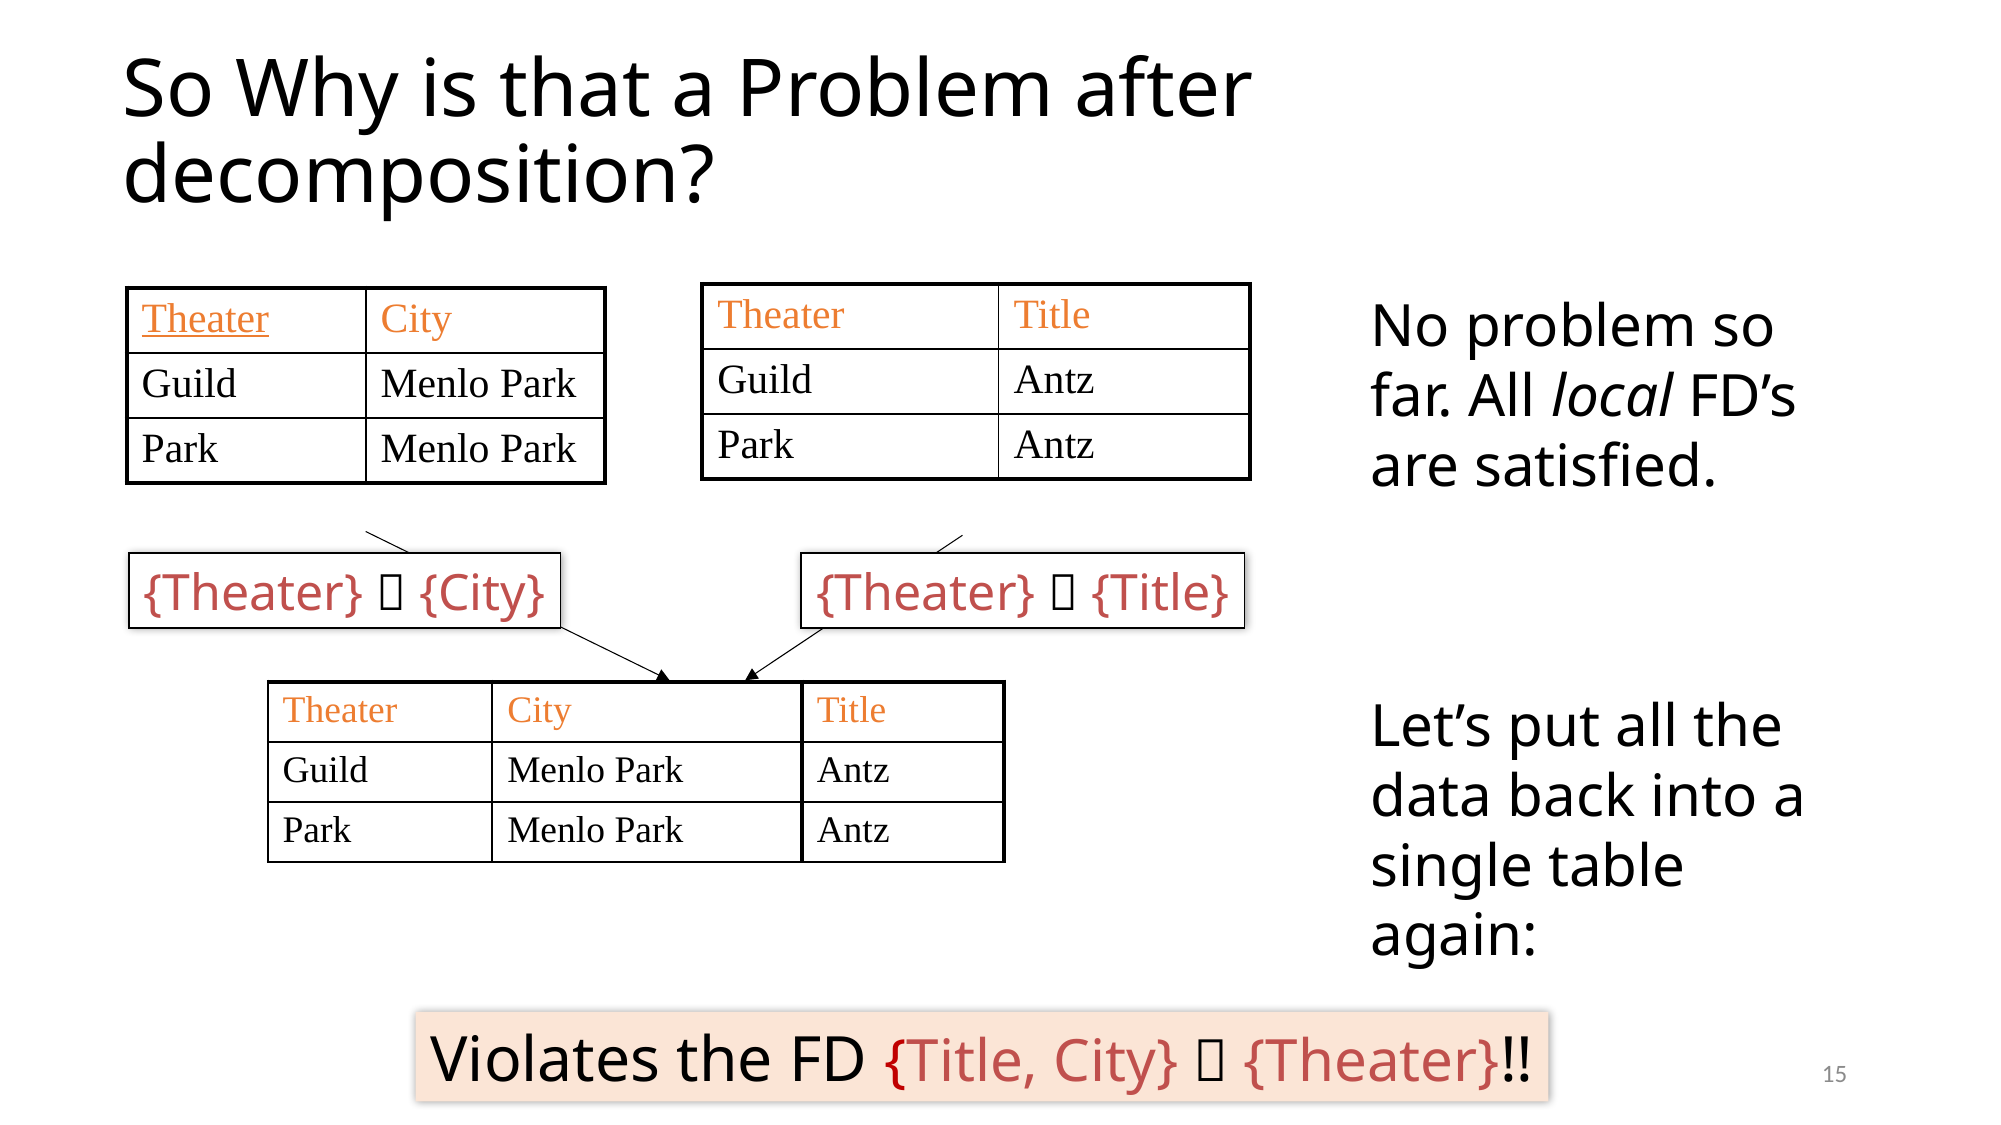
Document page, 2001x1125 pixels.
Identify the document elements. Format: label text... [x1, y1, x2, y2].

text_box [745, 535, 963, 681]
table_cell Menlo Park [493, 803, 800, 861]
text_box {Theater}  {City} [128, 553, 365, 628]
table_header Theater [129, 290, 365, 352]
table_cell Park [269, 803, 491, 861]
table_cell Guild [269, 743, 491, 801]
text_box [365, 531, 670, 681]
table_cell Park [704, 415, 998, 477]
table_cell Antz [999, 415, 1248, 477]
table_header City [493, 684, 800, 741]
table_cell Antz [804, 803, 1002, 861]
table_header Title [804, 684, 1002, 741]
table_cell Antz [804, 743, 1002, 801]
slide_number 15 [1555, 1042, 1863, 1103]
table_cell Park [129, 419, 365, 481]
table_header Theater [269, 684, 491, 741]
table_cell Antz [999, 350, 1248, 413]
table_cell Menlo Park [493, 743, 800, 801]
table_header Title [999, 286, 1248, 348]
text_box {Theater}  {Title} [963, 553, 1245, 628]
table_cell Guild [129, 354, 365, 417]
text_box Let’s put all the data back into a single table again: [1355, 680, 1829, 975]
table_header City [367, 290, 603, 352]
table_cell Menlo Park [367, 354, 603, 417]
text_box No problem so far. All local FD’s are satisfied. [1355, 280, 1863, 506]
table_header Theater [704, 286, 998, 348]
table_cell Guild [704, 350, 998, 413]
table_cell Menlo Park [367, 419, 603, 481]
text_box Violates the FD {Title, City}  {Theater}!! [415, 1011, 1549, 1102]
title So Why is that a Problem after decomposition? [107, 39, 1806, 228]
